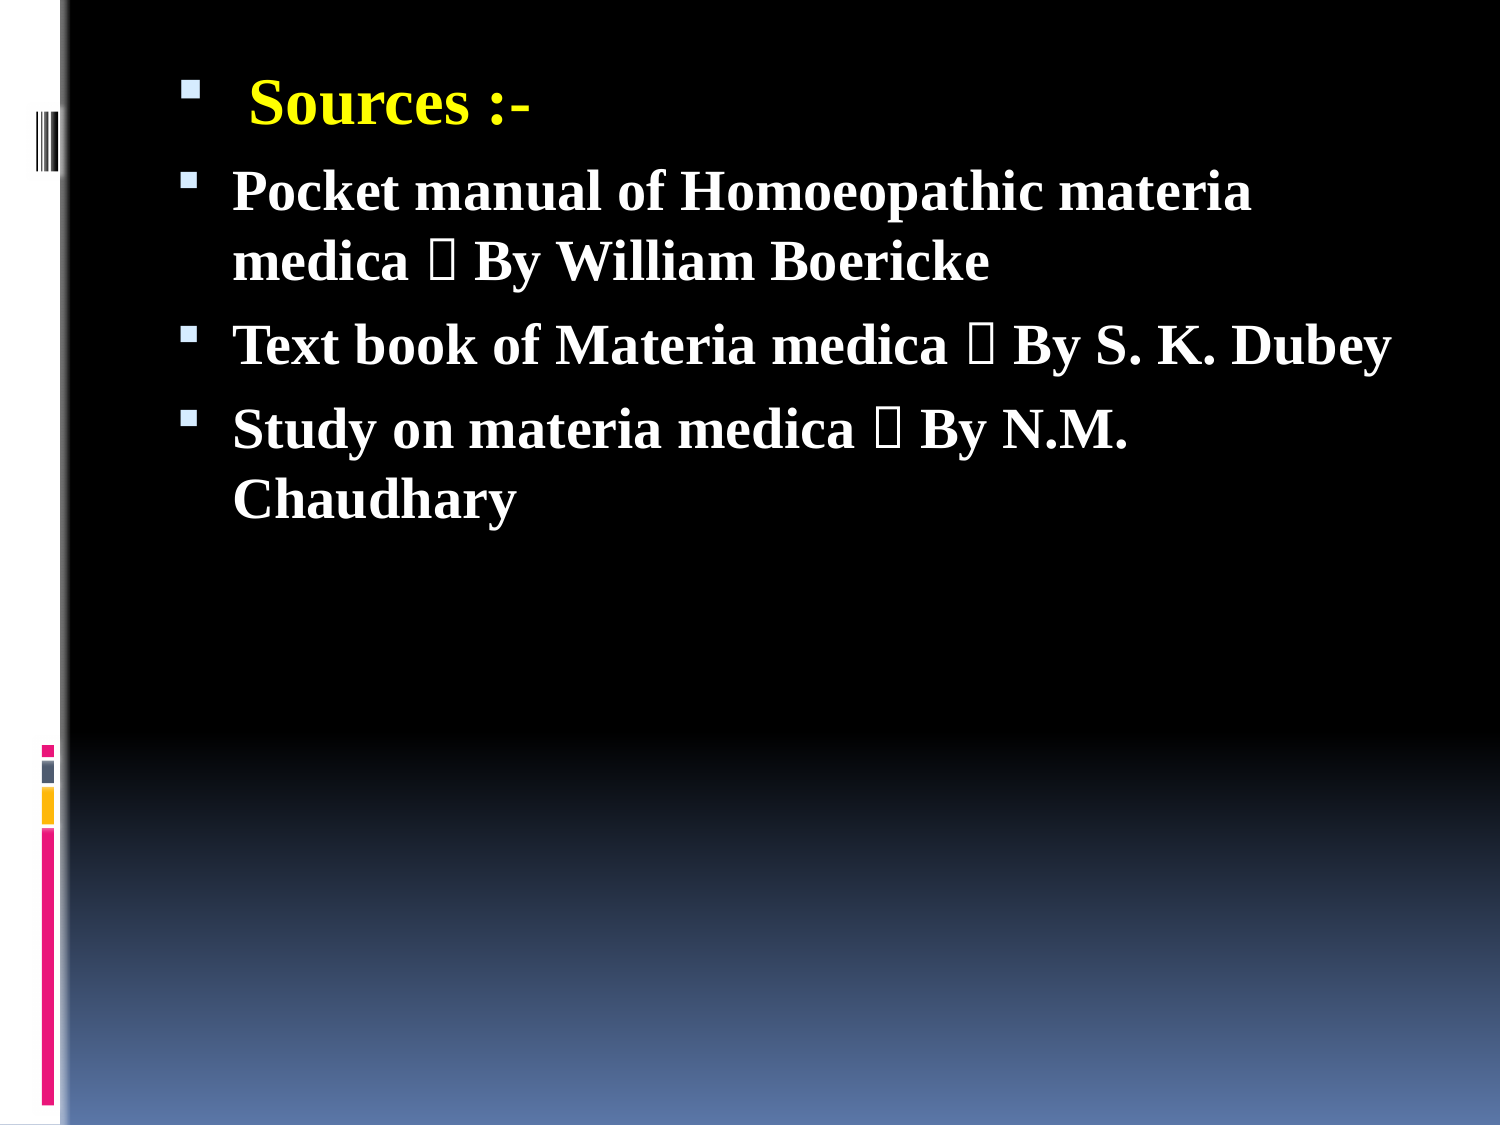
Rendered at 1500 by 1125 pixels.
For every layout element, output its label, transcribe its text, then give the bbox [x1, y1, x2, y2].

list Sources :- Pocket manual of Homoeopathic materia medica  By William Boericke Text book of Materia medica  By S. K. Dubey Study on materia medica  By N.M. Chaudhary [150, 50, 1425, 1043]
